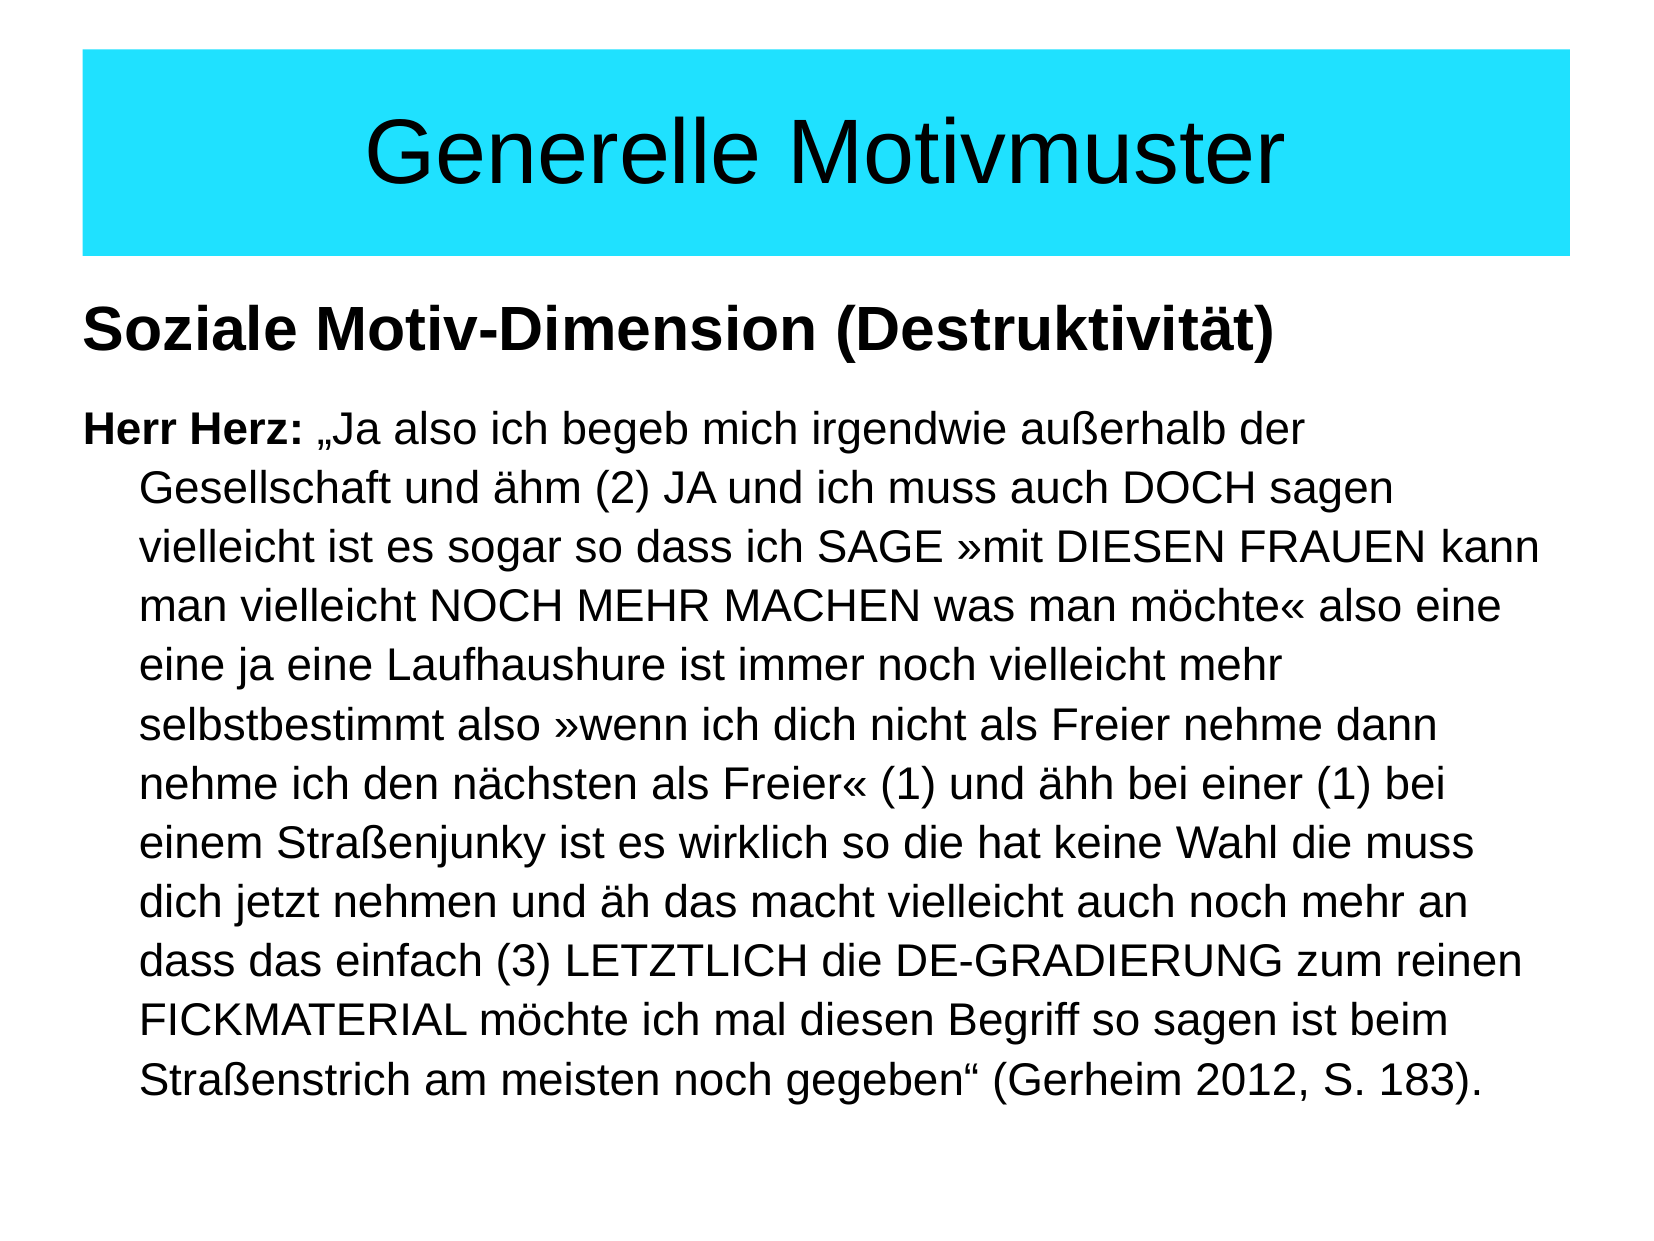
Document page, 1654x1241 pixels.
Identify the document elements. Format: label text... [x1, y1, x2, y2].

title Generelle Motivmuster [82, 49, 1570, 256]
list Soziale Motiv-Dimension (Destruktivität) Herr Herz: „Ja also ich begeb mich irgendwie außerhalb der Gesellschaft und ähm (2) JA und ich muss auch DOCH sagen vielleicht ist es sogar so dass ich SAGE »mit DIESEN FRAUEN kann man vielleicht NOCH MEHR MACHEN was man möchte« also eine eine ja eine Laufhaushure ist immer noch vielleicht mehr selbstbestimmt also »wenn ich dich nicht als Freier nehme dann nehme ich den nächsten als Freier« (1) und ähh bei einer (1) bei einem Straßenjunky ist es wirklich so die hat keine Wahl die muss dich jetzt nehmen und äh das macht vielleicht auch noch mehr an dass das einfach (3) LETZTLICH die DE-GRADIERUNG zum reinen FICKMATERIAL möchte ich mal diesen Begriff so sagen ist beim Straßenstrich am meisten noch gegeben“ (Gerheim 2012, S. 183). [82, 290, 1570, 1108]
